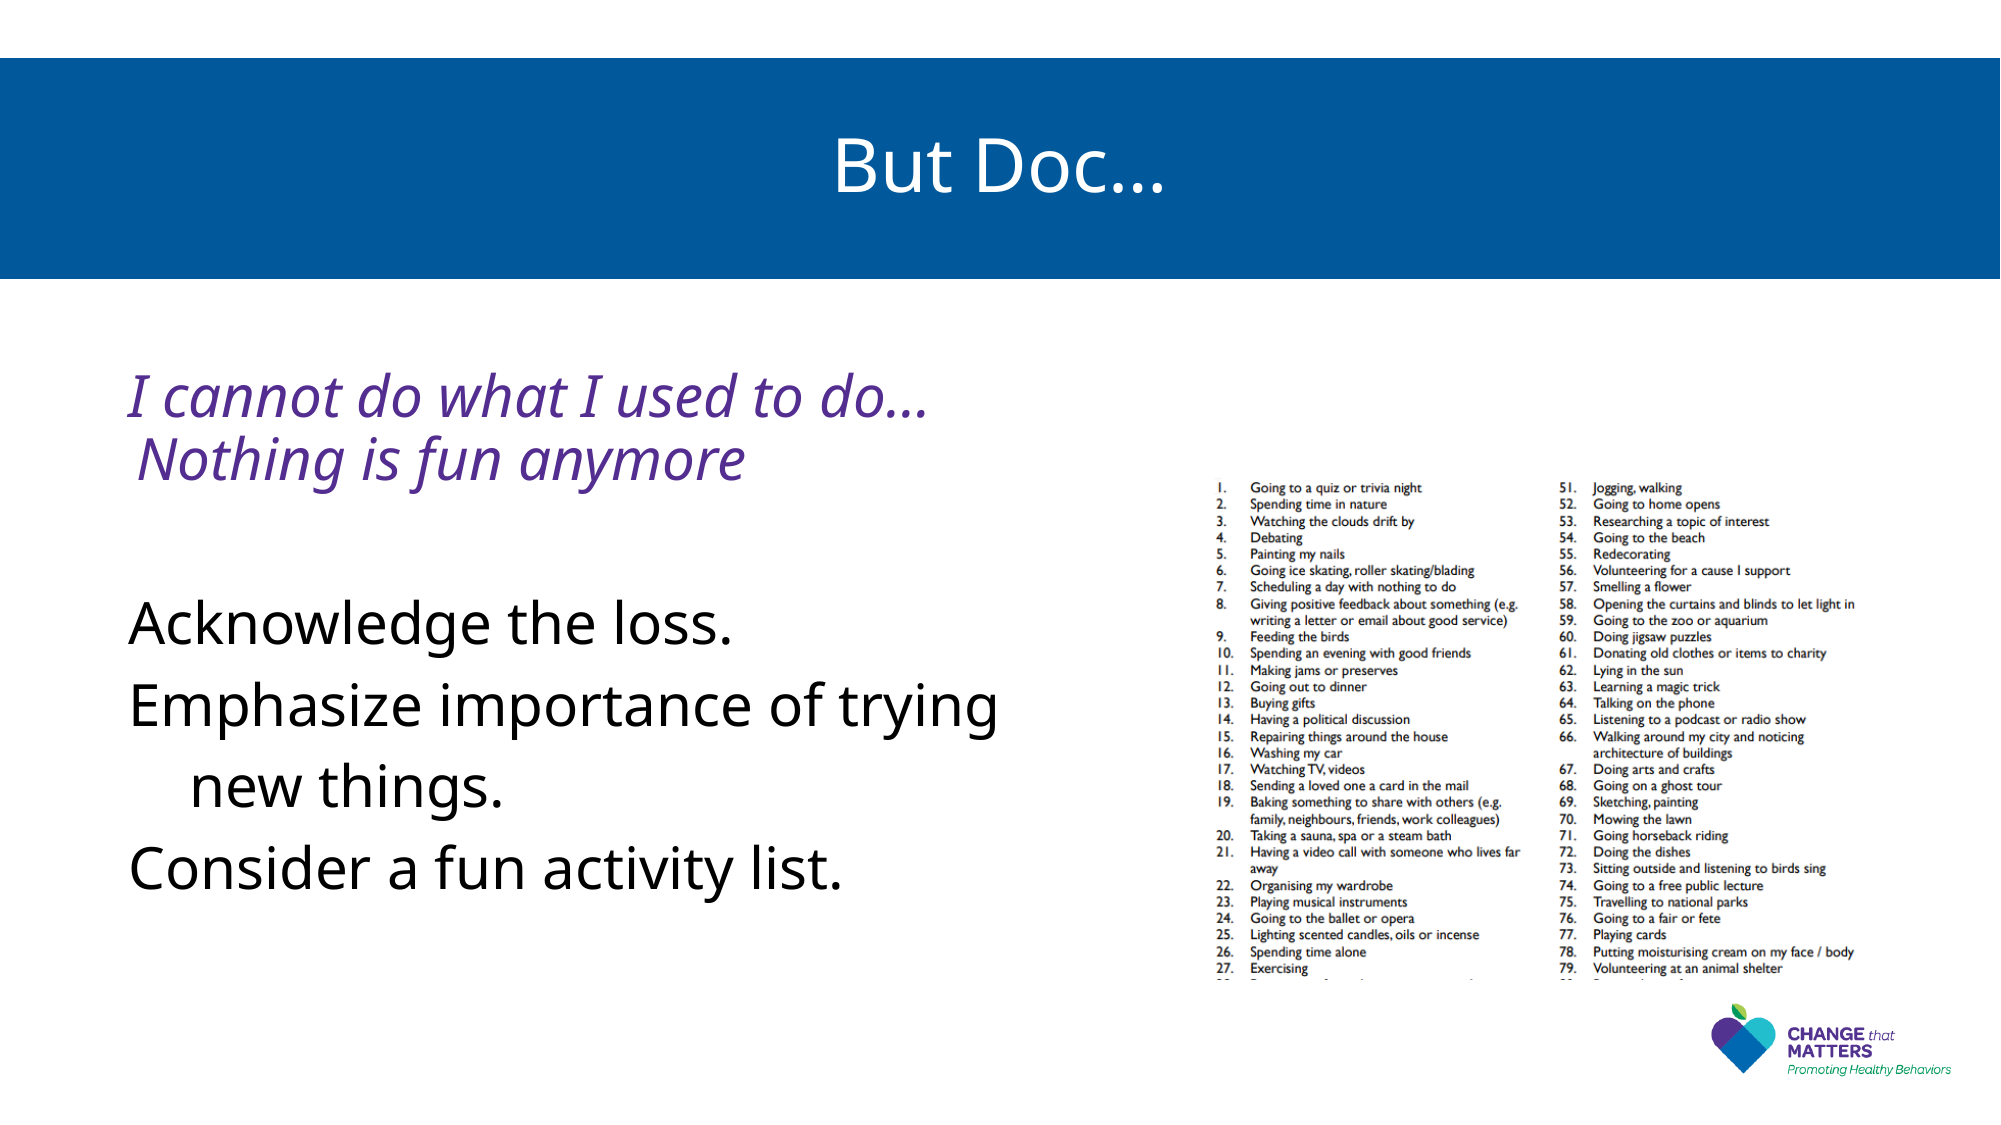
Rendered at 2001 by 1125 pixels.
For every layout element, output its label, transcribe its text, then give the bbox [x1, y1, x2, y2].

picture [1205, 476, 1894, 981]
picture [1683, 988, 1979, 1111]
list I cannot do what I used to do… Nothing is fun anymore Acknowledge the loss. Emphasize importance of trying new things. Consider a fun activity list. [84, 360, 1810, 1125]
text_box [0, 58, 2000, 279]
title But Doc… [137, 59, 1863, 278]
